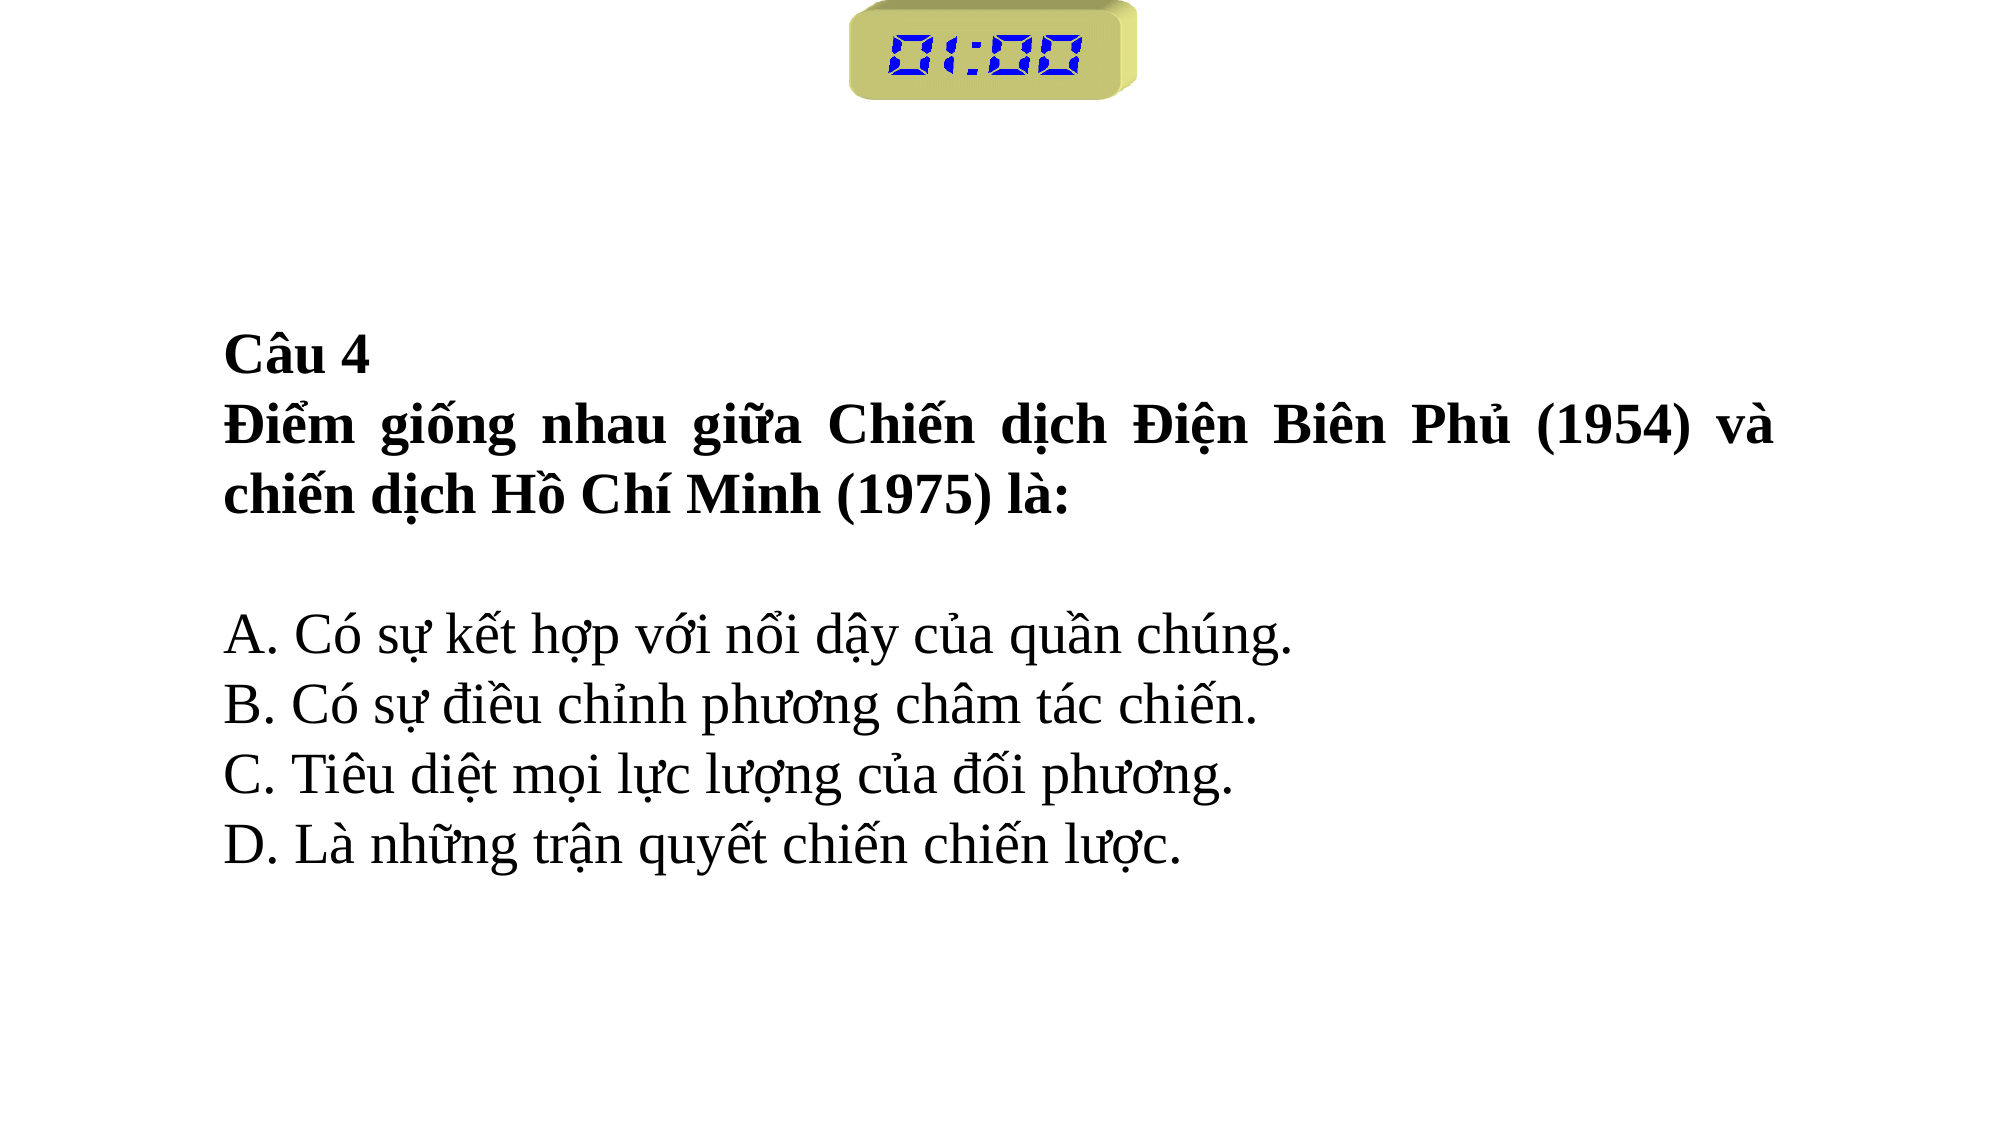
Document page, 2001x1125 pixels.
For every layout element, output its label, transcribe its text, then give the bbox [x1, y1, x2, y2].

text_box Câu 4 Điểm giống nhau giữa Chiến dịch Điện Biên Phủ (1954) và chiến dịch Hồ Chí Minh (1975) là: A. Có sự kết hợp với nổi dậy của quần chúng. B. Có sự điều chỉnh phương châm tác chiến. C. Tiêu diệt mọi lực lượng của đối phương. D. Là những trận quyết chiến chiến lược. [49, 98, 1952, 1092]
picture [848, 0, 1137, 101]
